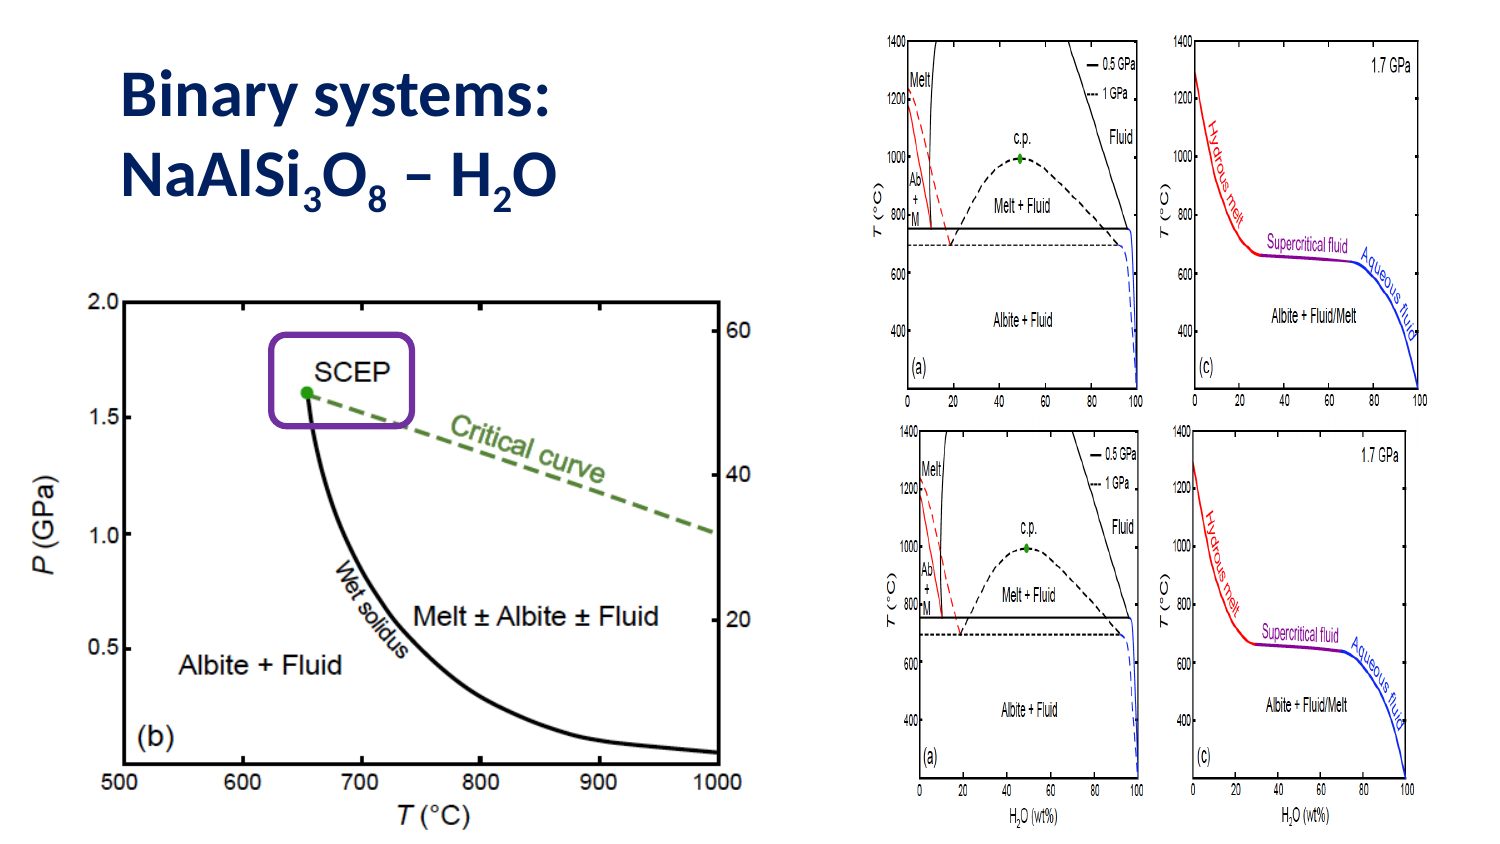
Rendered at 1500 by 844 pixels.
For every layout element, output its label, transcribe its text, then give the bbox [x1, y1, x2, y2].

text_box Binary systems: NaAlSi3O8 – H2O [105, 41, 719, 229]
picture [6, 278, 757, 840]
picture [865, 25, 1431, 840]
